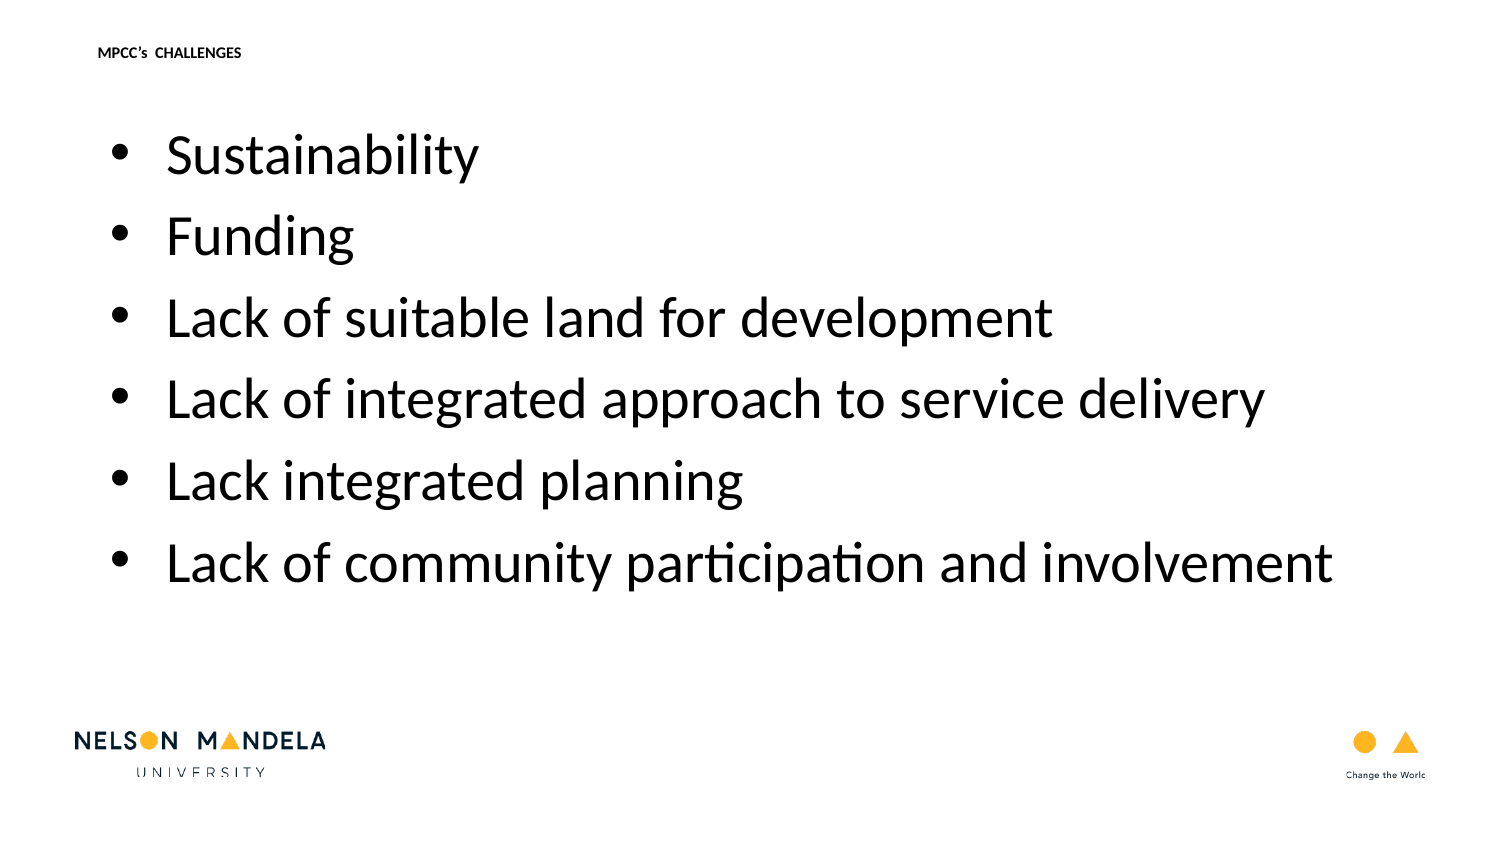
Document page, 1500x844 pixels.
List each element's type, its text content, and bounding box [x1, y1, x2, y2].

text_box MPCC’s CHALLENGESRESEARCH BACKGROUND [82, 34, 1392, 120]
text_box Sustainability Funding Lack of suitable land for development Lack of integrated approach to service delivery Lack integrated planning Lack of community participation and involvement [94, 108, 1392, 768]
